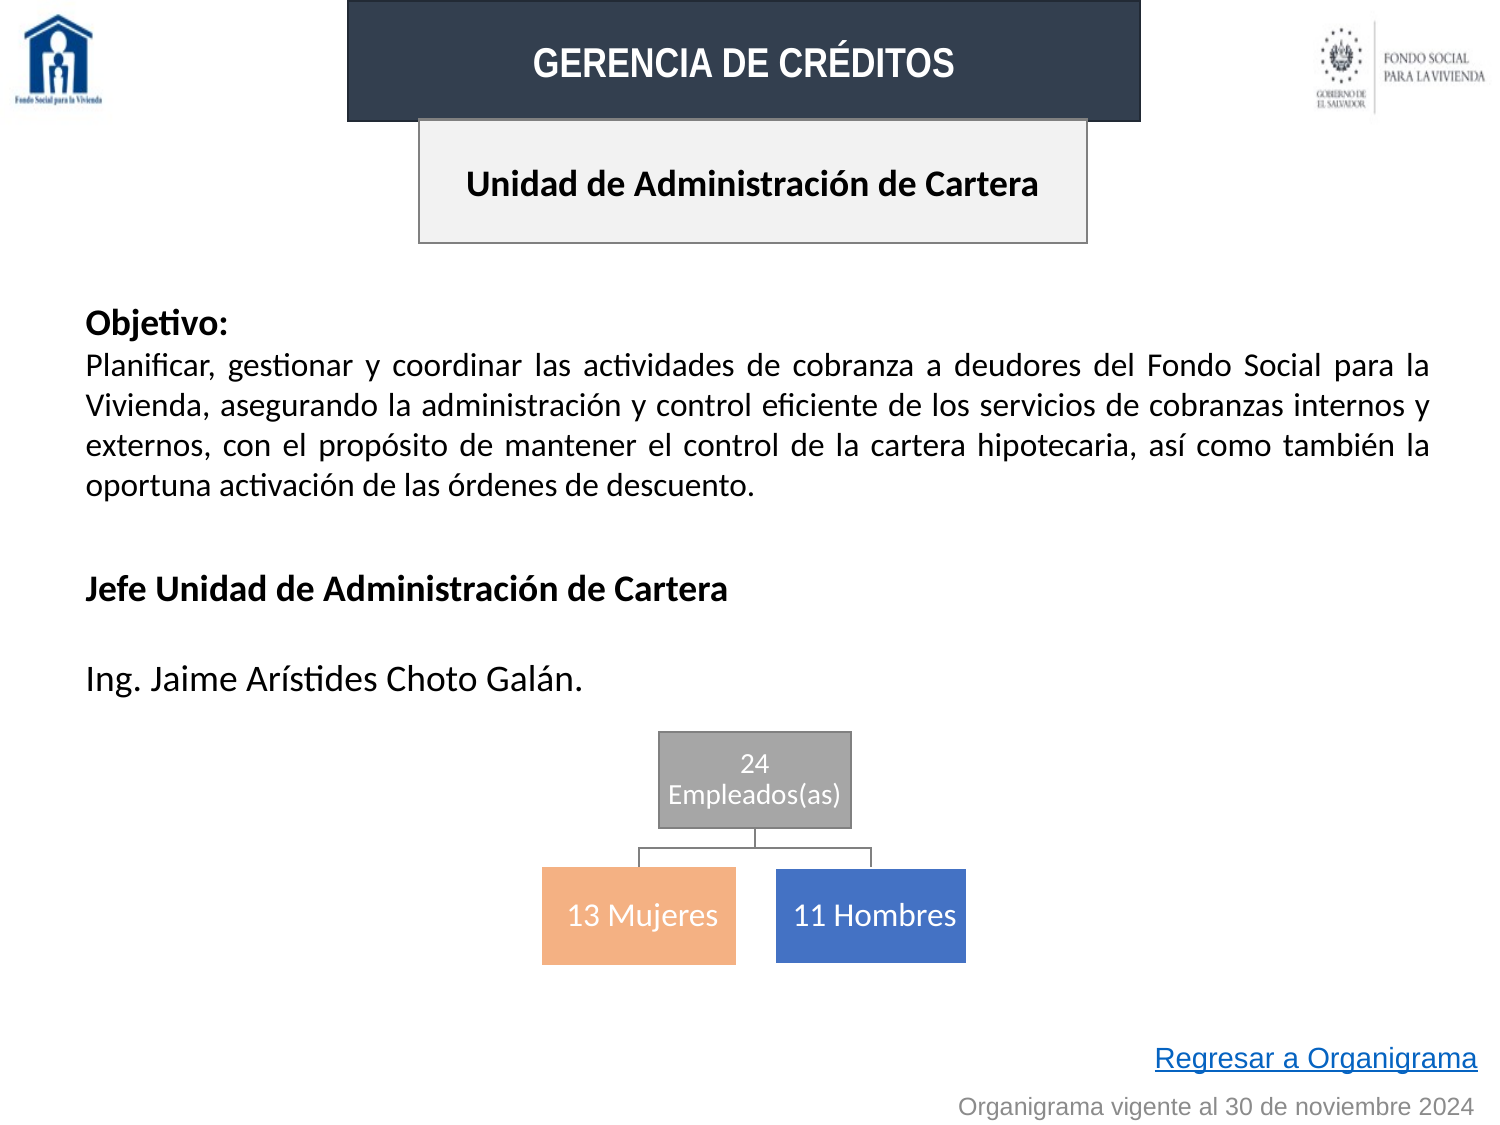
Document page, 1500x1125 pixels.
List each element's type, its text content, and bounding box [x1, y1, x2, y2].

text_box Objetivo: Planificar, gestionar y coordinar las actividades de cobranza a deudores del Fondo Social para la Vivienda, asegurando la administración y control eficiente de los servicios de cobranzas internos y externos, con el propósito de mantener el control de la cartera hipotecaria, así como también la oportuna activación de las órdenes de descuento. [70, 290, 1447, 511]
footer Organigrama vigente al 30 de noviembre 2024 [916, 1075, 1500, 1125]
text_box Unidad de Administración de Cartera [418, 118, 1088, 244]
picture [0, 0, 1500, 1125]
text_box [507, 731, 1002, 964]
text_box GERENCIA DE CRÉDITOS [347, 0, 1141, 122]
text_box Jefe Unidad de Administración de Cartera Ing. Jaime Arístides Choto Galán. [70, 556, 780, 707]
text_box Regresar a Organigrama [1139, 1031, 1500, 1075]
